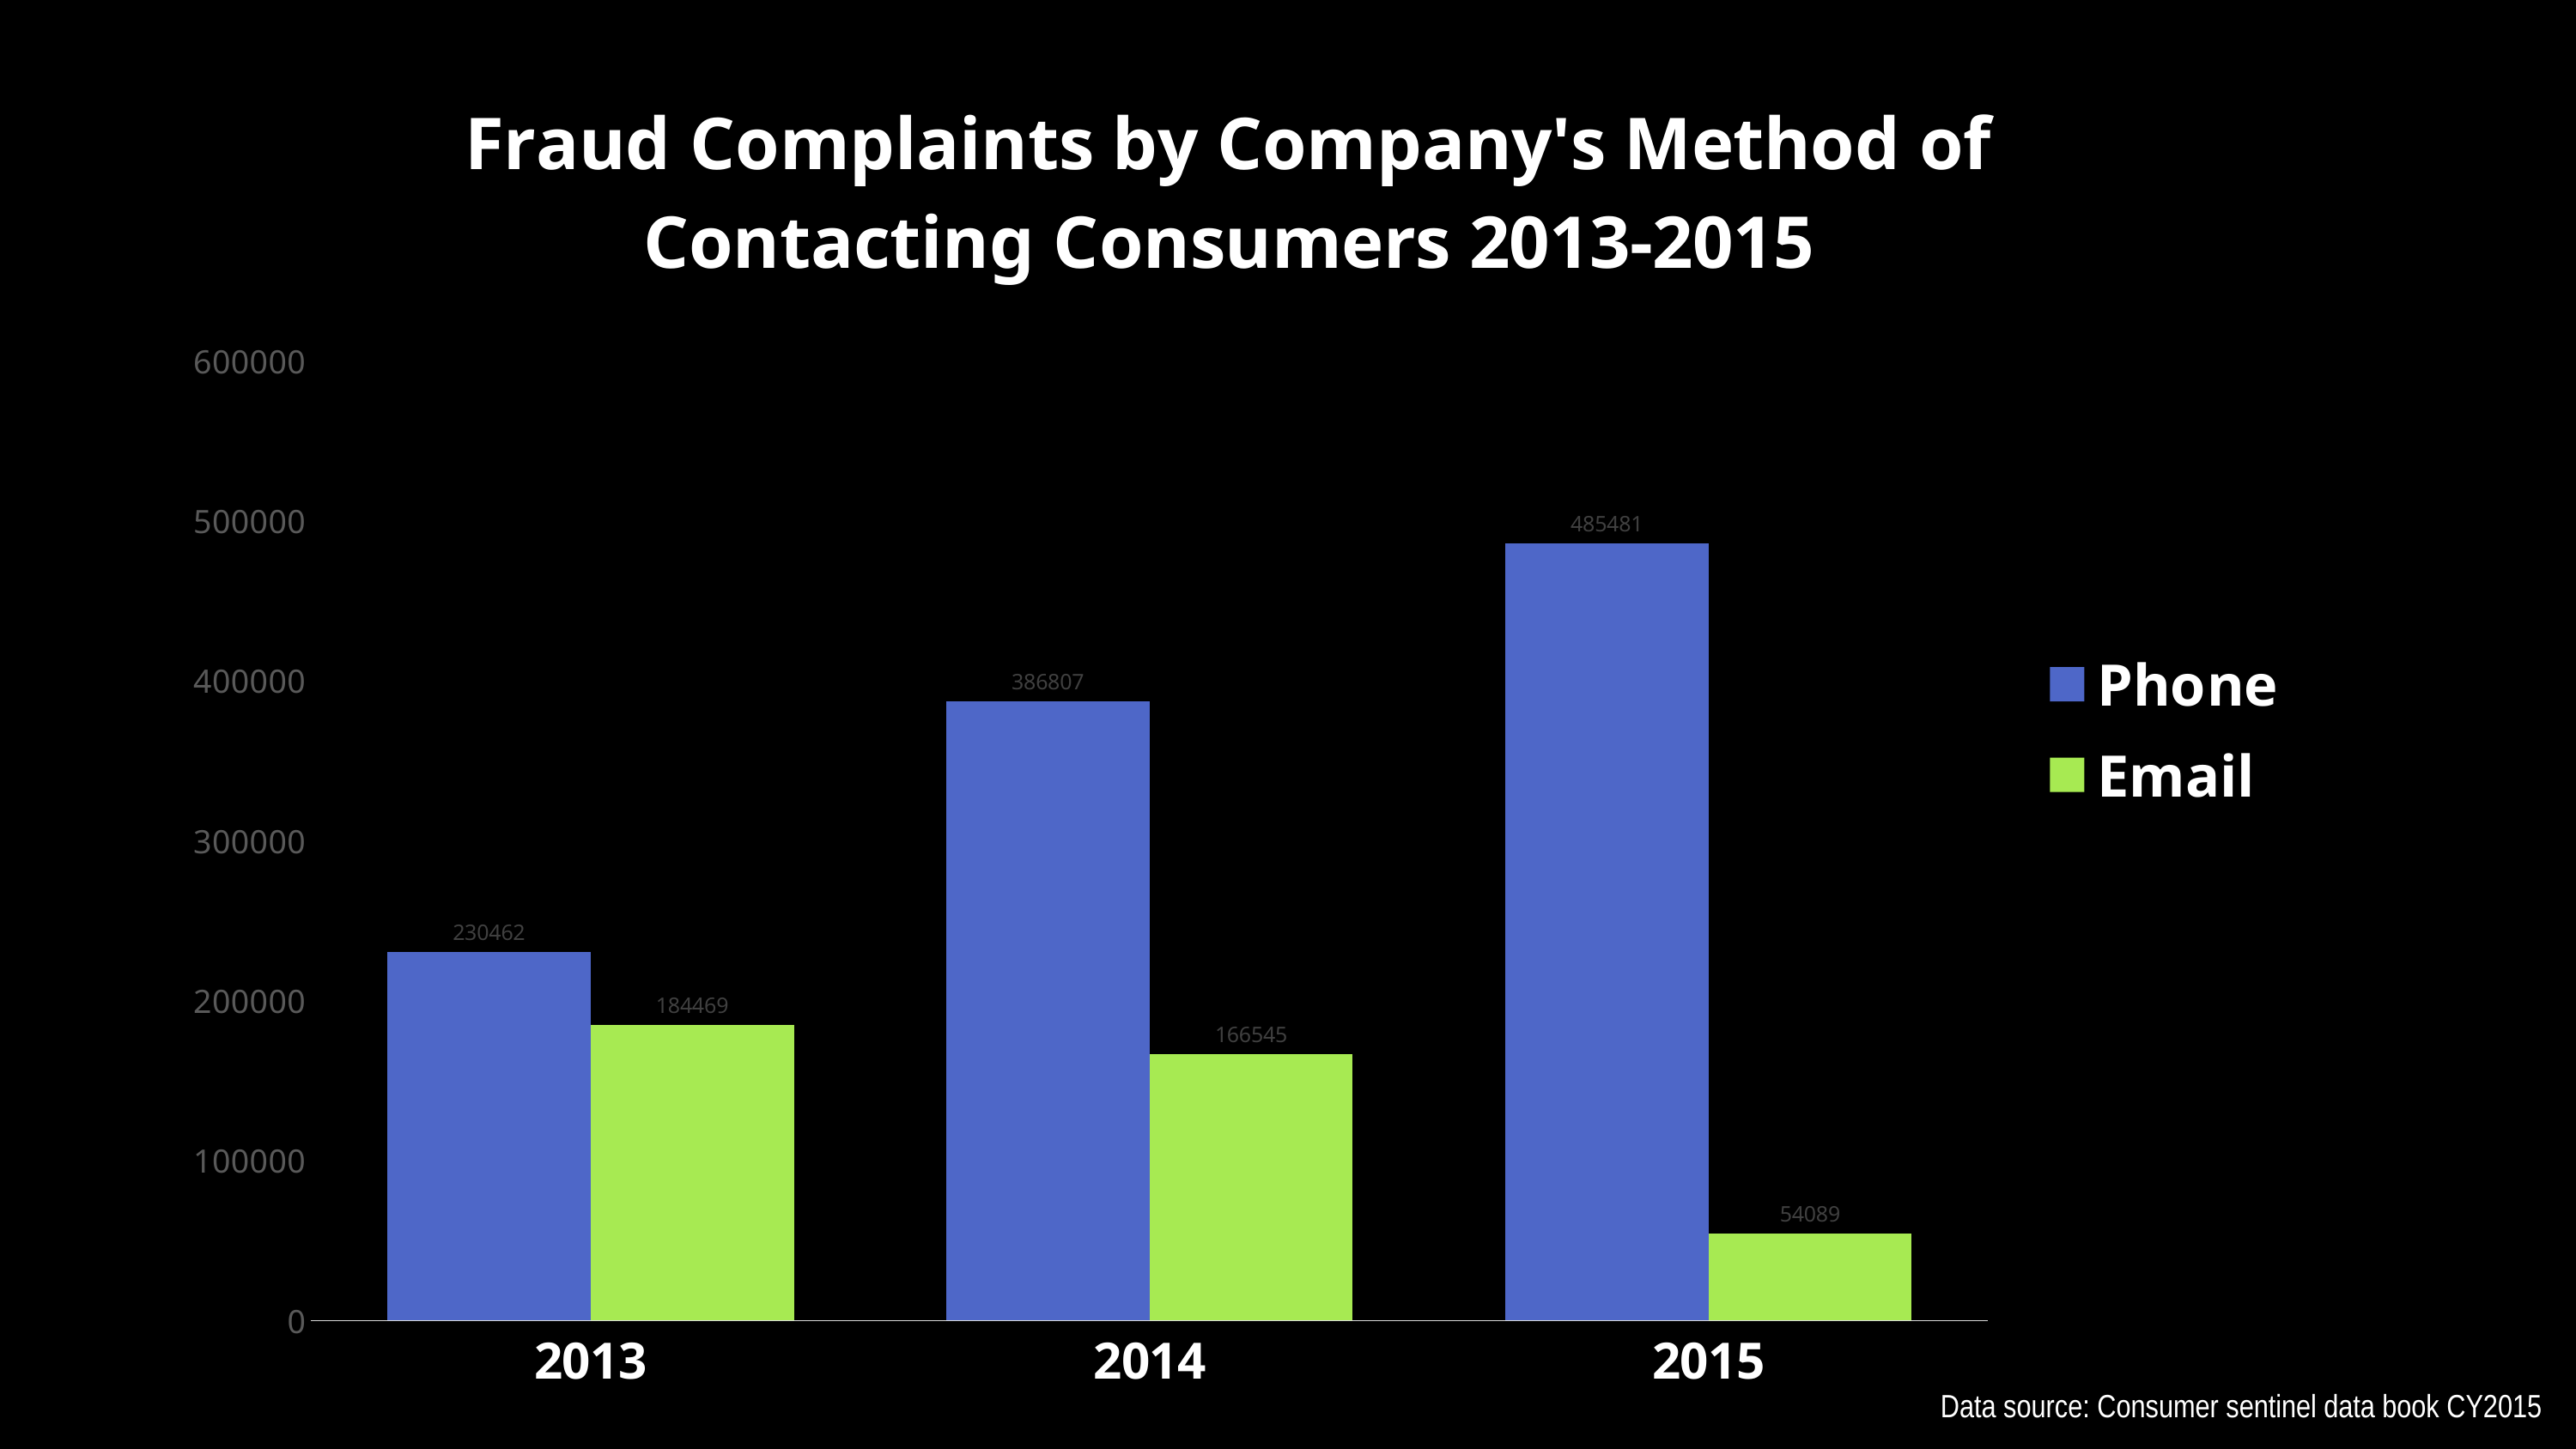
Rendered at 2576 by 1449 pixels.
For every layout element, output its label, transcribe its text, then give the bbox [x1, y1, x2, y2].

chart [149, 37, 2308, 1422]
text_box Data source: Consumer sentinel data book CY2015 [2306, 1379, 2555, 1430]
